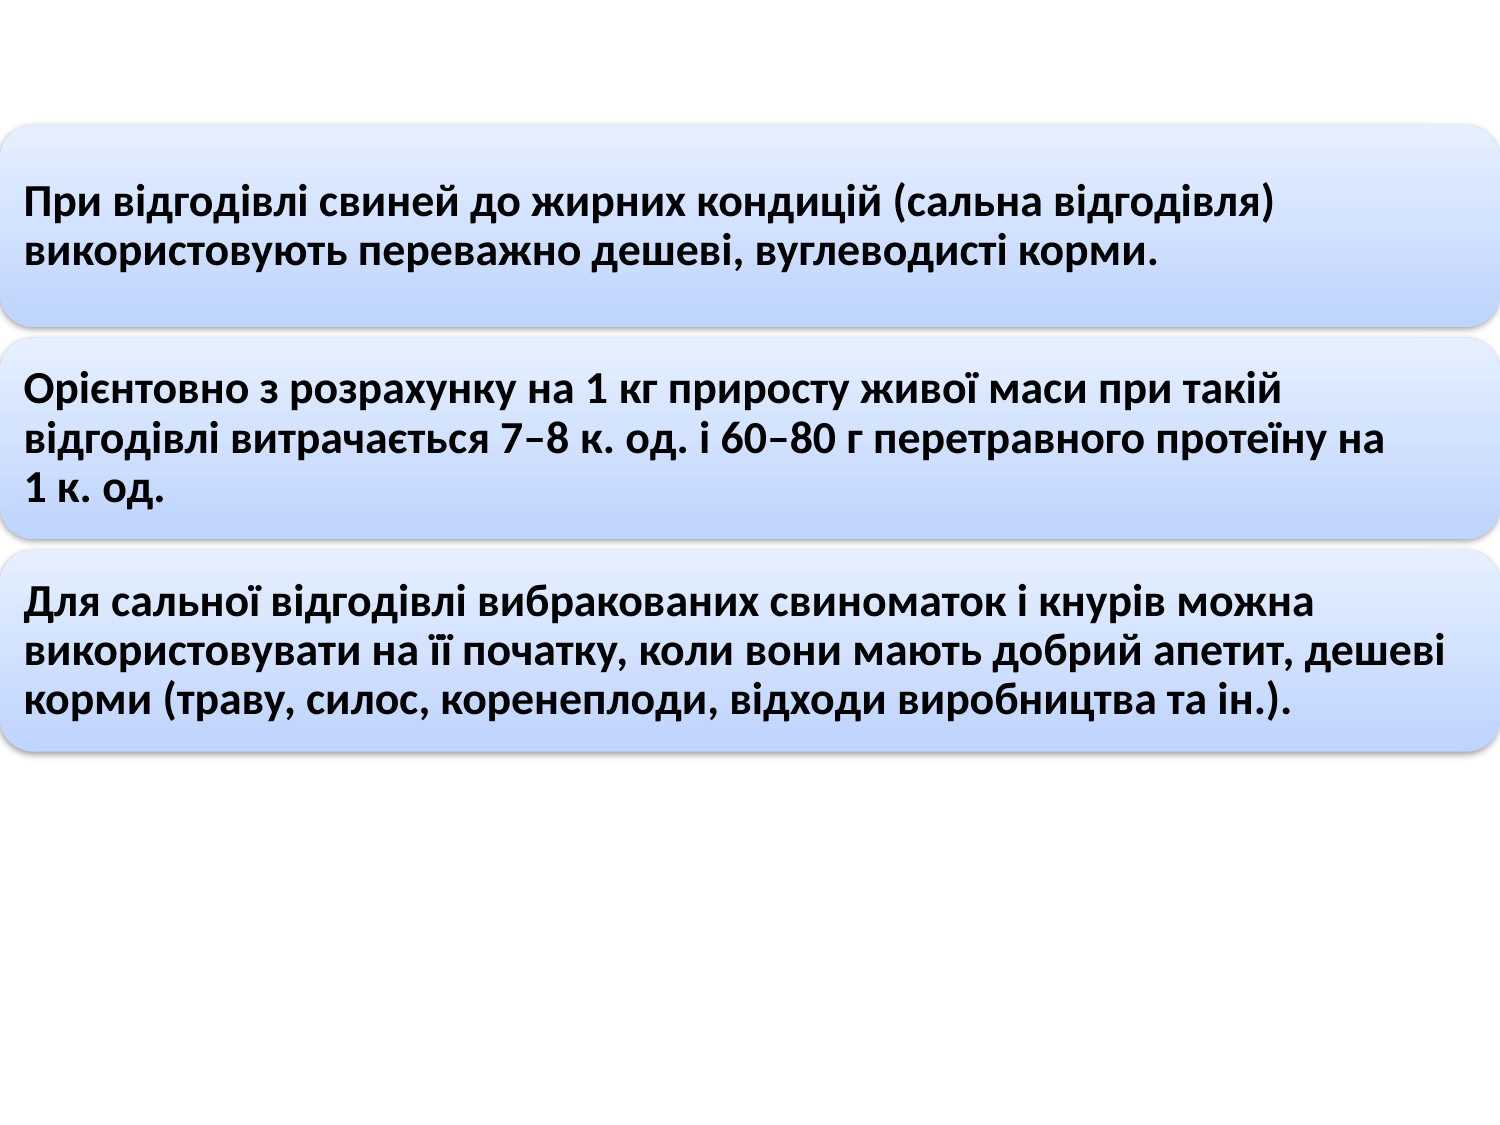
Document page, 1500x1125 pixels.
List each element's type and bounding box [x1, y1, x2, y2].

text_box [0, 66, 1500, 811]
